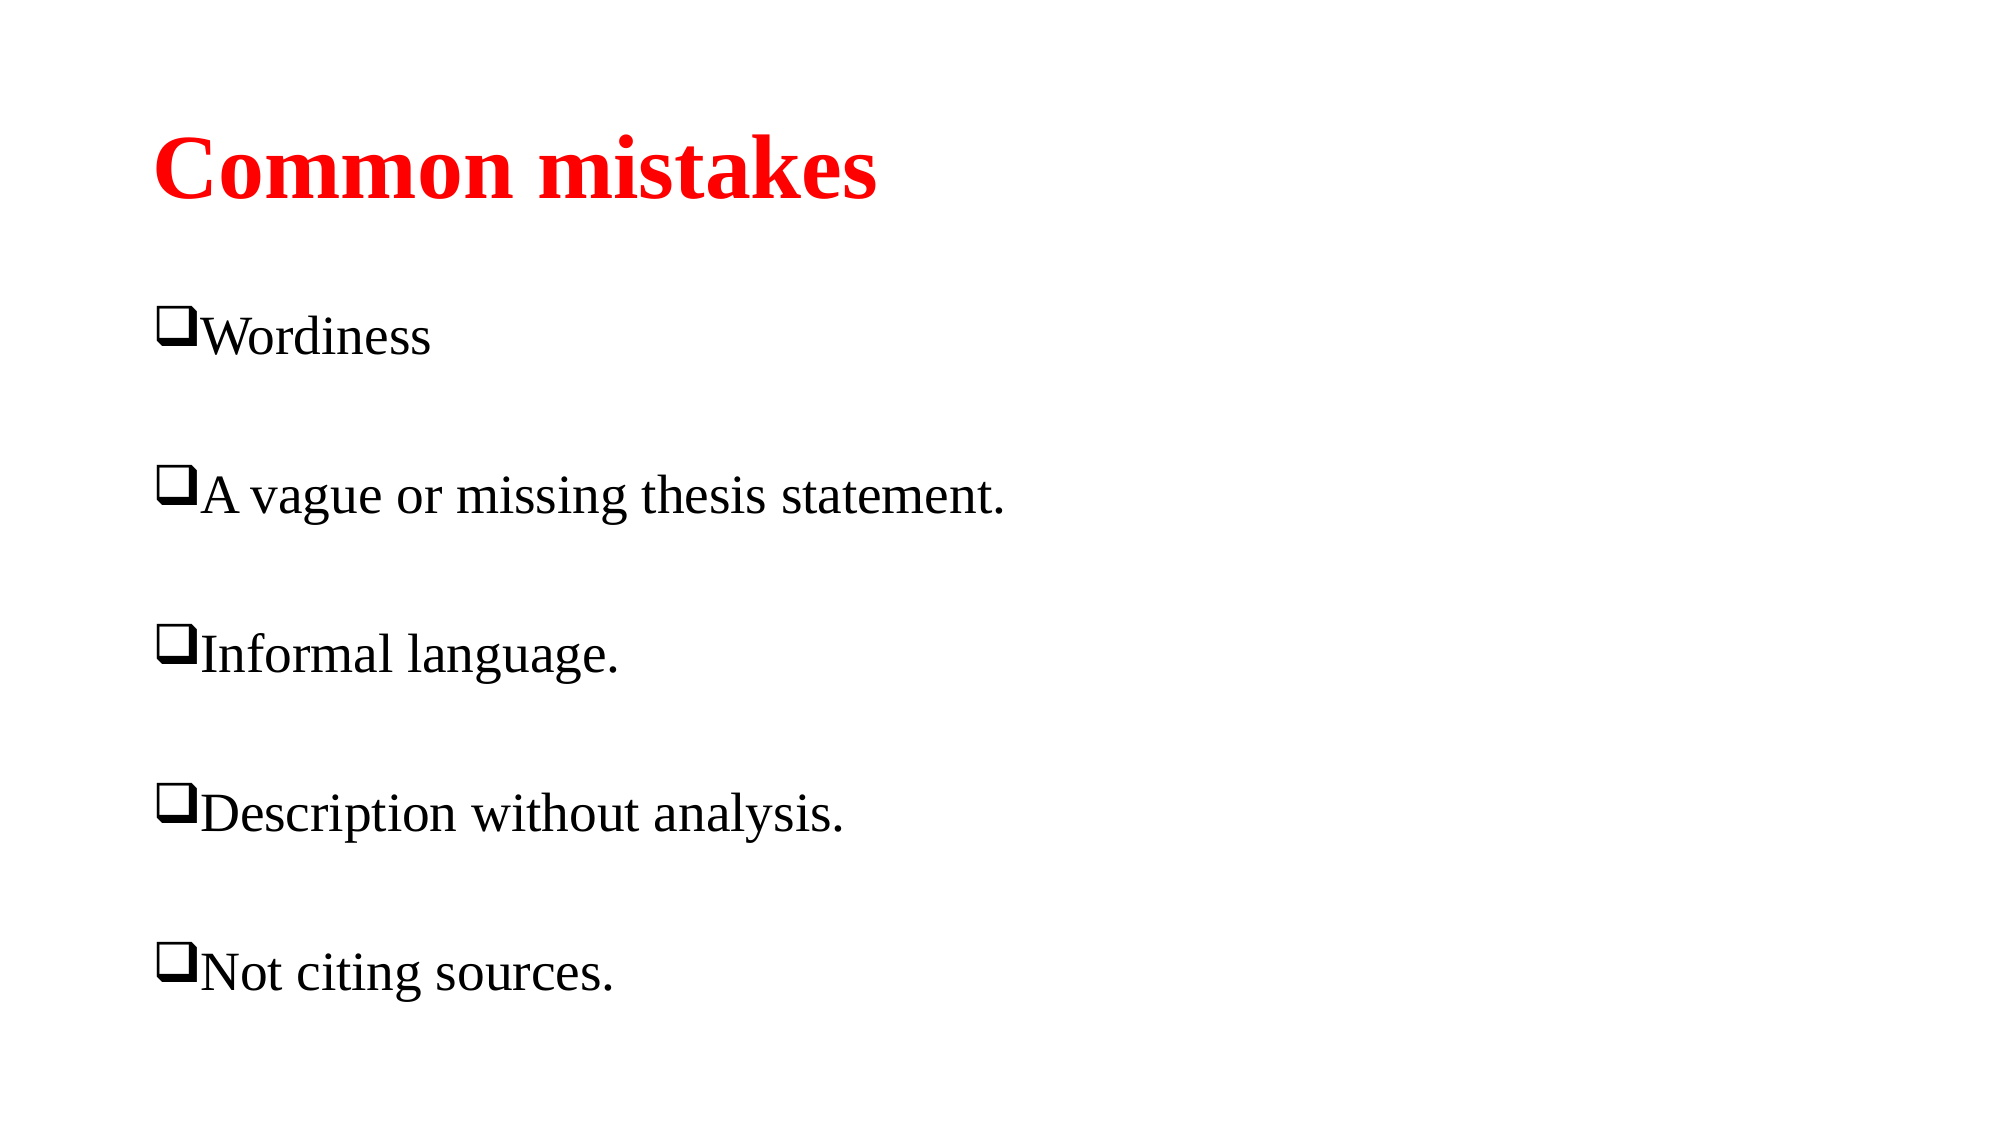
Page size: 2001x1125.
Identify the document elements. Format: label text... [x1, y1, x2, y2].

title Common mistakes [137, 59, 1863, 278]
list Wordiness A vague or missing thesis statement. Informal language. Description without analysis. Not citing sources. [137, 299, 1863, 1014]
